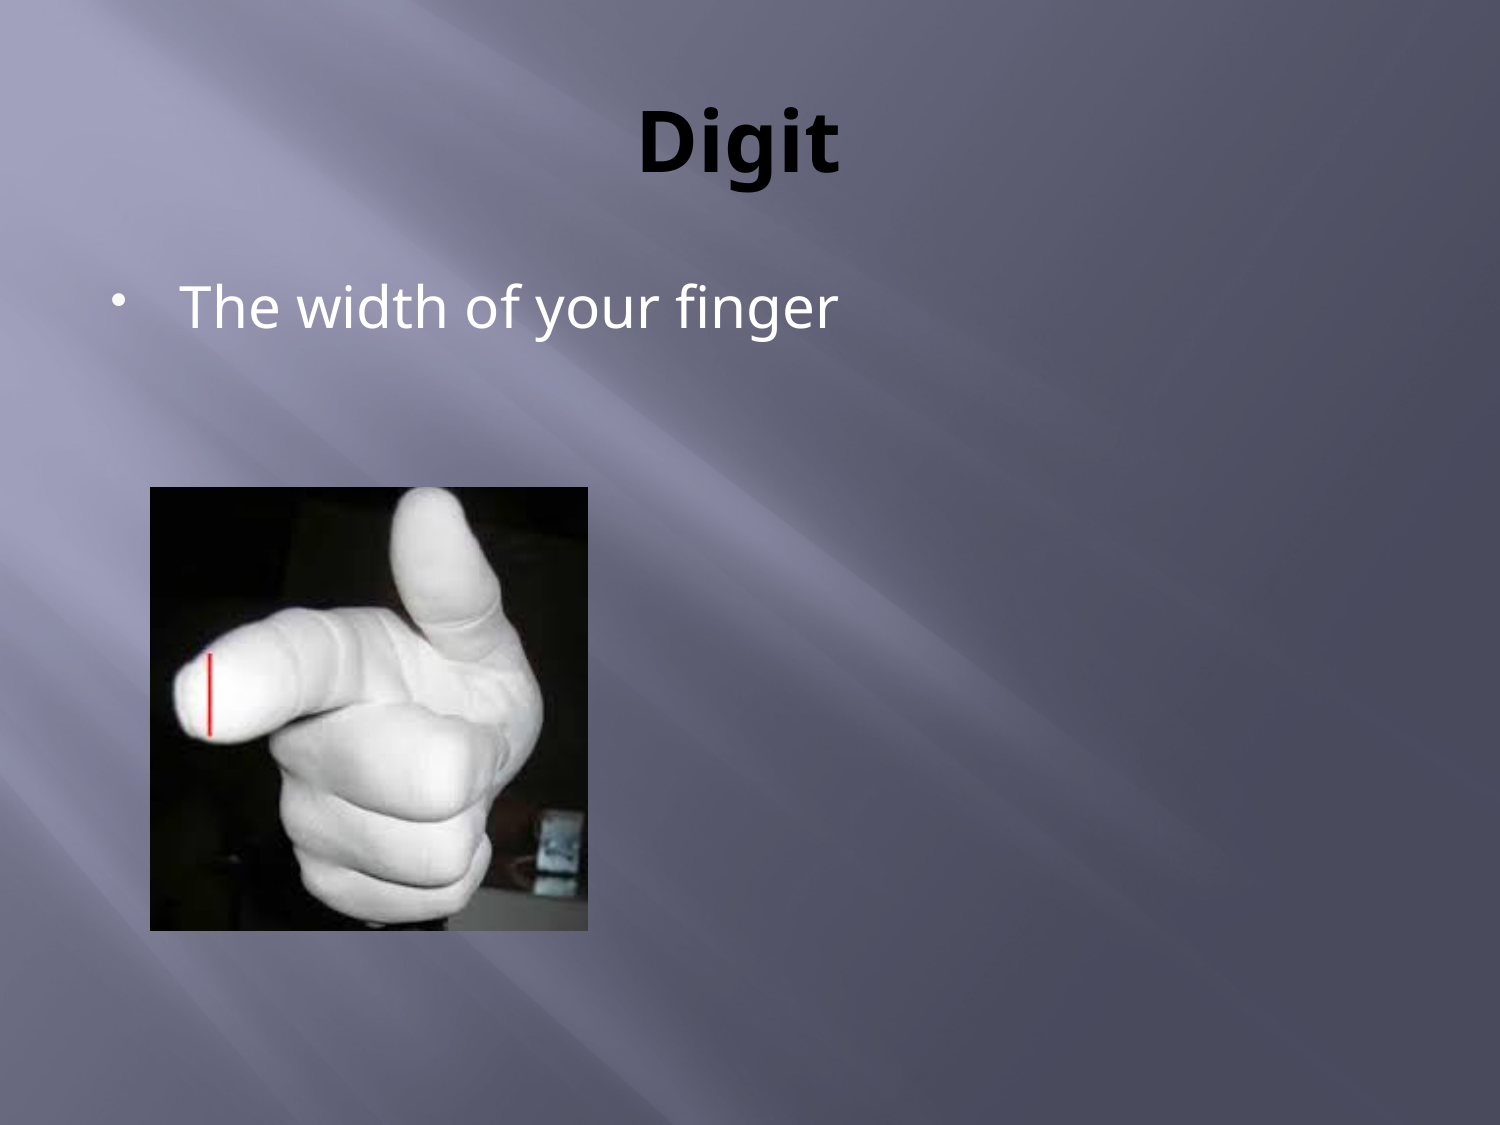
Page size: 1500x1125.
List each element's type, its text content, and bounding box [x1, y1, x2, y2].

title Digit [75, 45, 1425, 233]
picture [149, 487, 588, 932]
list The width of your finger [75, 262, 1425, 1035]
